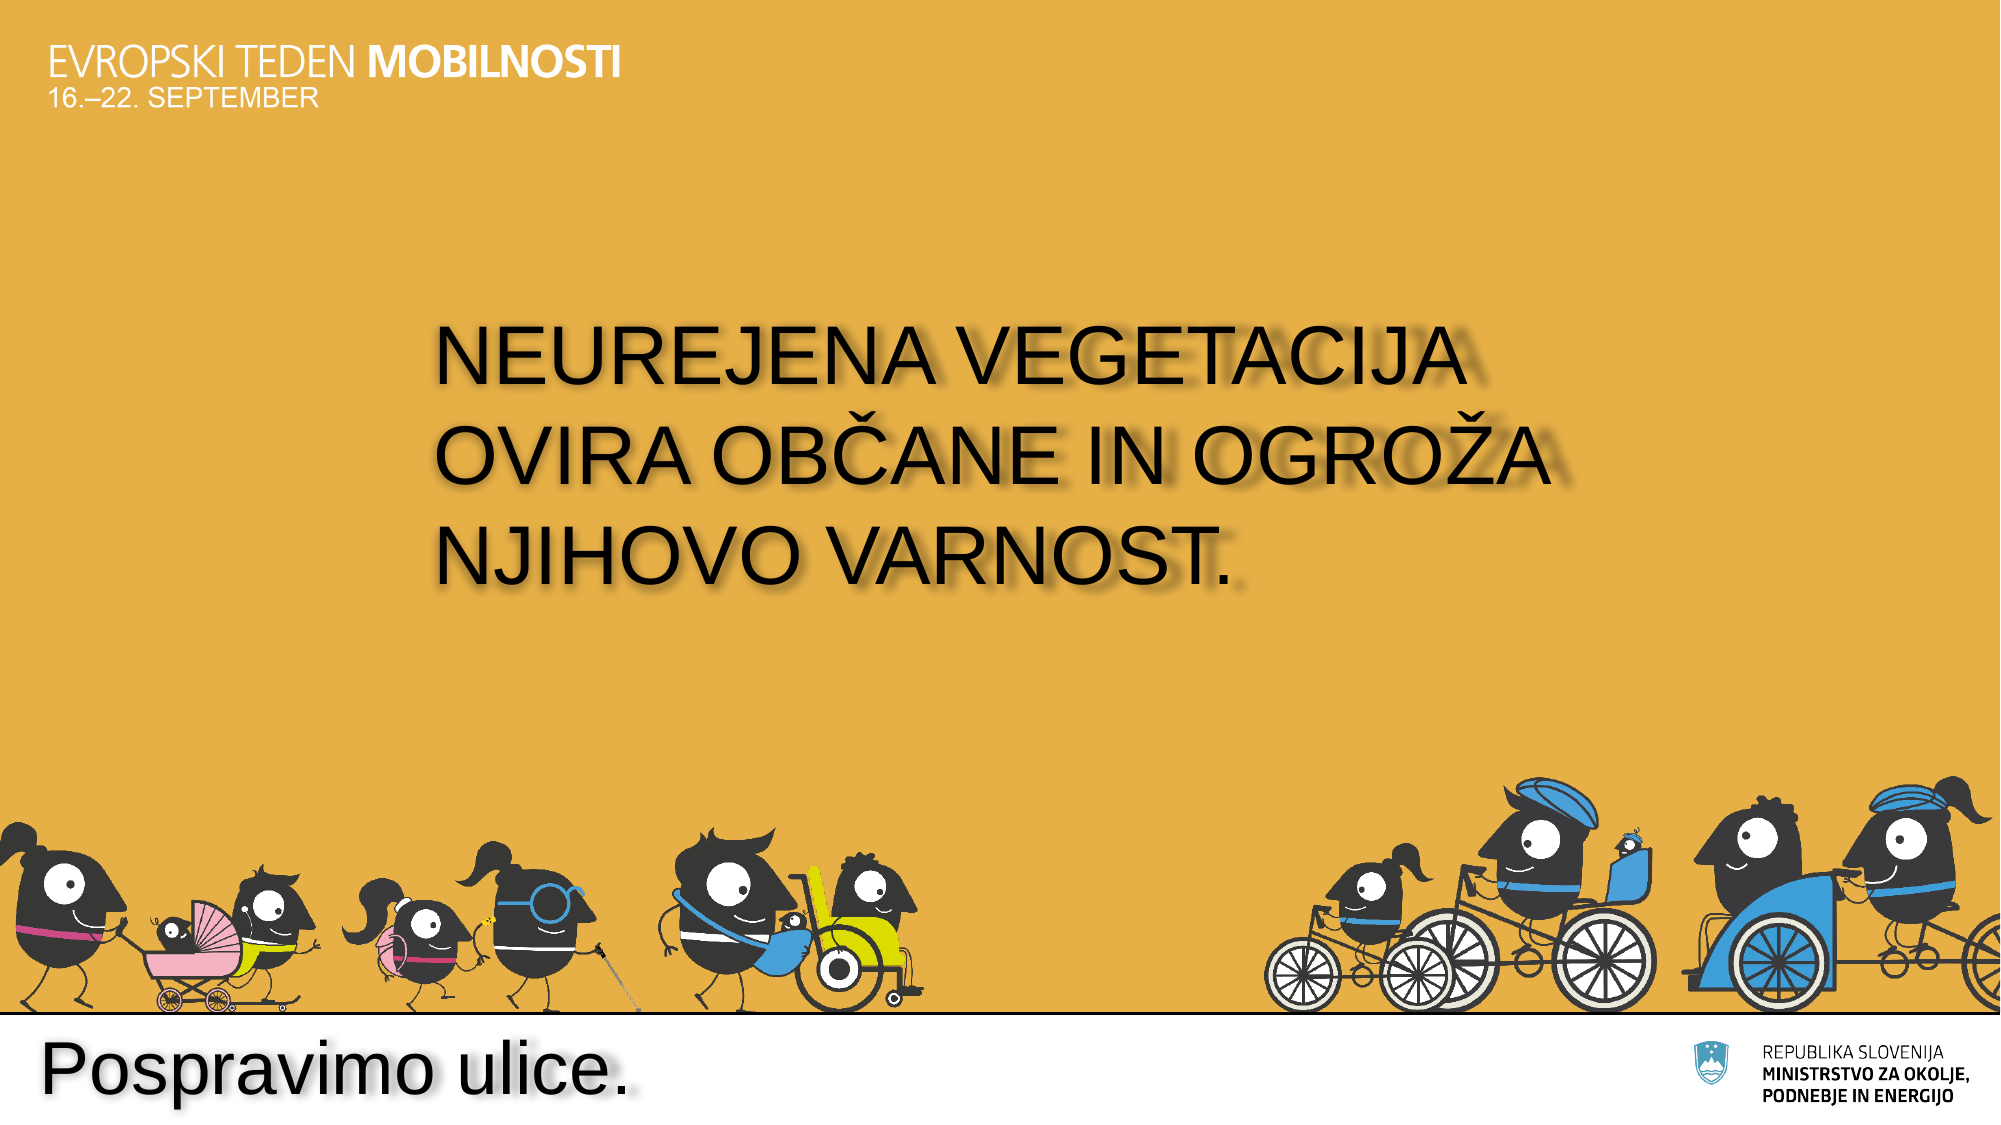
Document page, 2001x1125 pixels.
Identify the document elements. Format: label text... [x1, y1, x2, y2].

picture [0, 821, 321, 1013]
picture [1693, 1040, 1969, 1106]
picture [1264, 777, 1657, 1013]
picture [36, 29, 636, 125]
picture [658, 827, 925, 1013]
text_box Pospravimo ulice. [0, 1025, 674, 1117]
picture [1681, 776, 2001, 1014]
text_box NEUREJENA VEGETACIJA ovira občane in ogroža njihovo varnost. [418, 294, 1580, 609]
text_box [0, 0, 2000, 1012]
picture [342, 841, 641, 1013]
